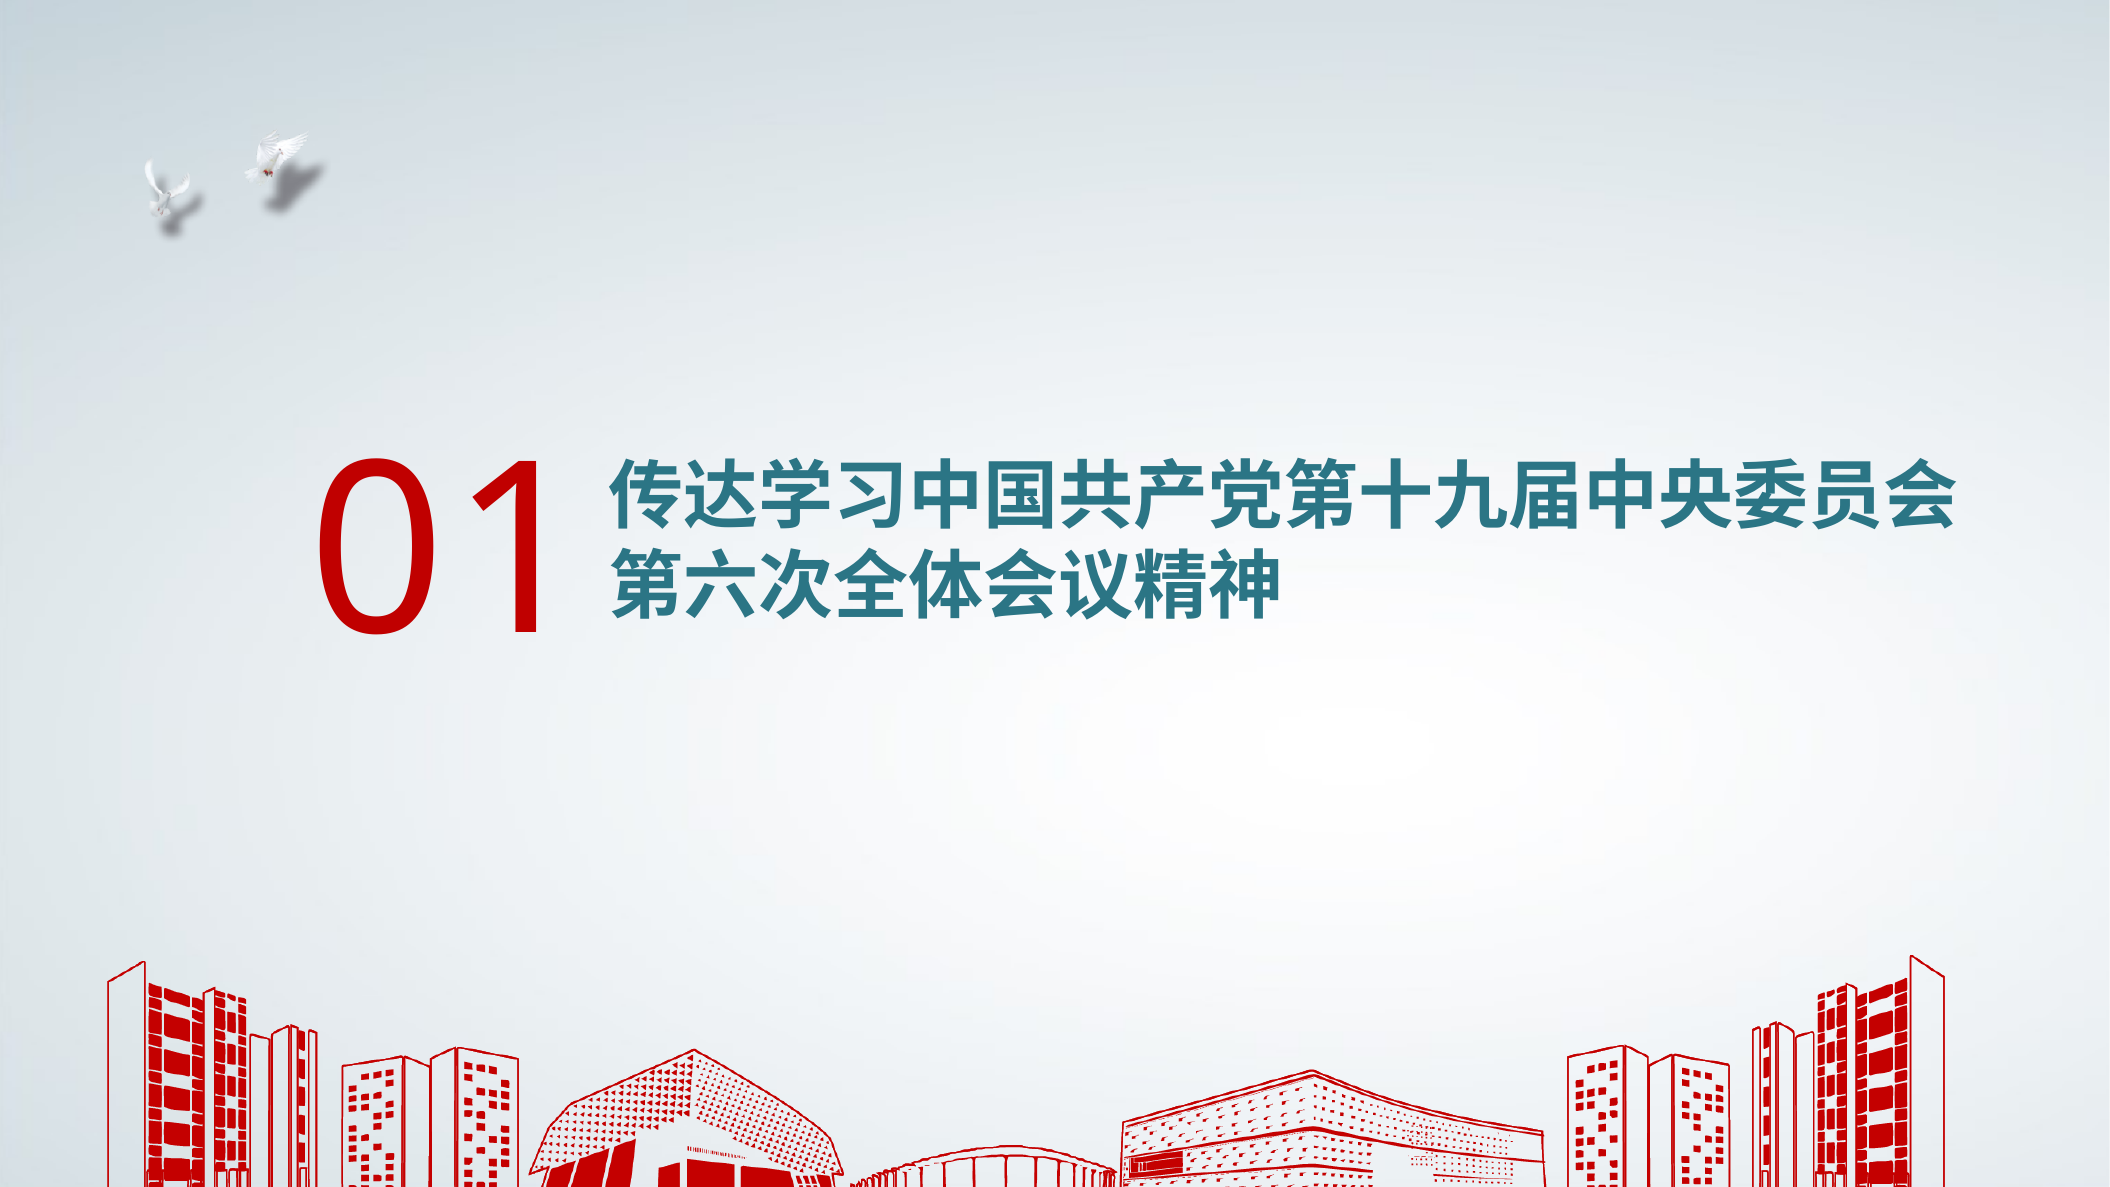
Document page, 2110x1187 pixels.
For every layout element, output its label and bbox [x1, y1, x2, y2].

picture [0, 0, 2110, 1187]
text_box [53, 923, 1994, 1187]
